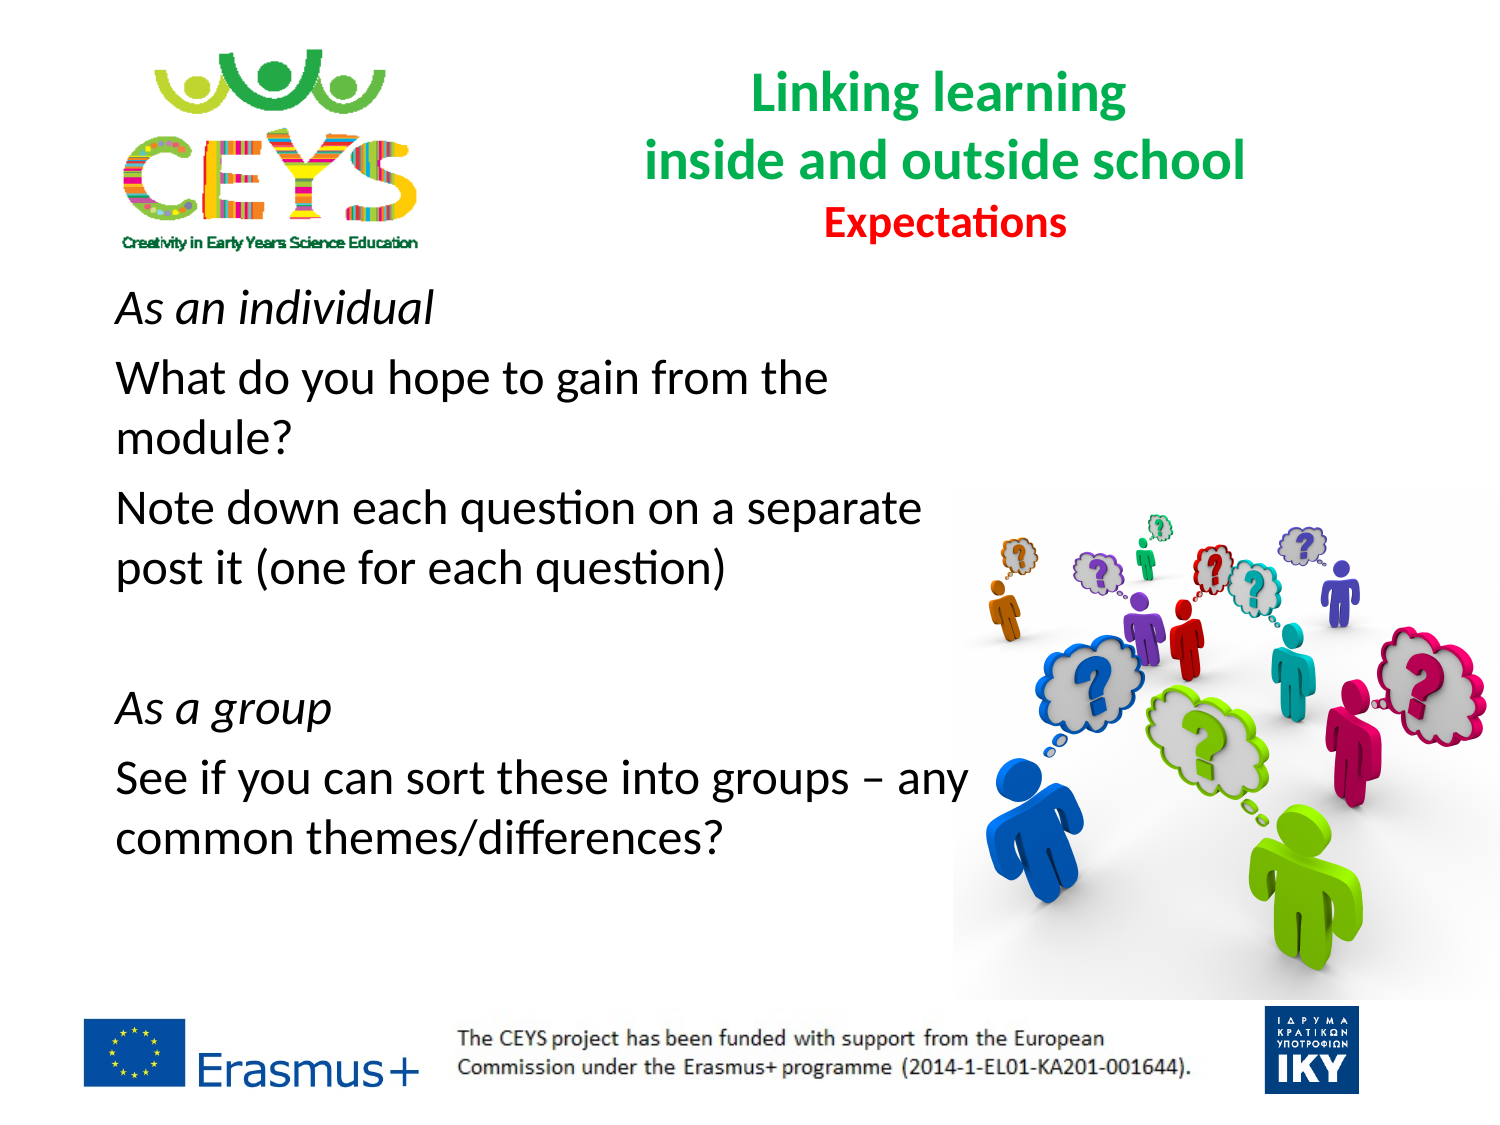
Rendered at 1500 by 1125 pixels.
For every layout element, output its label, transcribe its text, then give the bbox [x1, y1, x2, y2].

picture [444, 1008, 1205, 1097]
list As an individual What do you hope to gain from the module? Note down each question on a separate post it (one for each question) As a group See if you can sort these into groups – any common themes/differences? [100, 267, 999, 981]
picture [1264, 1005, 1359, 1094]
picture [953, 491, 1500, 1000]
picture [64, 999, 438, 1106]
title Linking learning inside and outside school Expectations [466, 45, 1425, 256]
